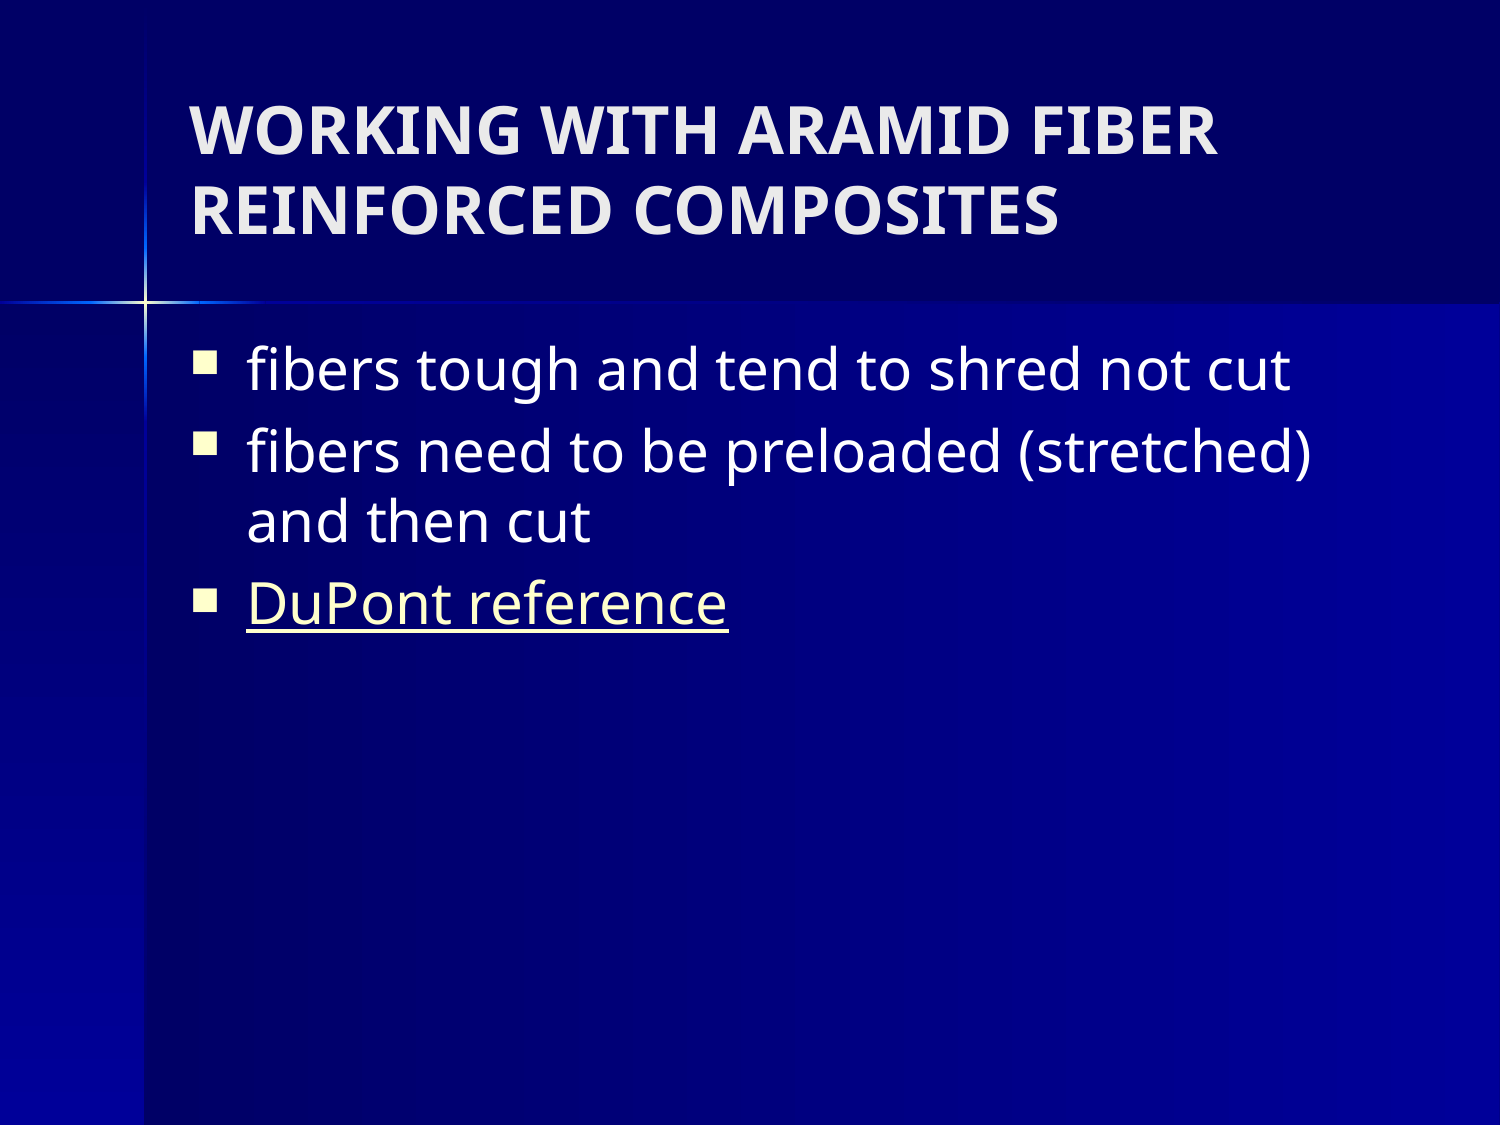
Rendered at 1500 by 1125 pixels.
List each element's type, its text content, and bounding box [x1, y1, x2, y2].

title WORKING WITH ARAMID FIBER REINFORCED COMPOSITES [174, 49, 1413, 286]
list fibers tough and tend to shred not cut fibers need to be preloaded (stretched) and then cut DuPont reference [174, 324, 1413, 1001]
